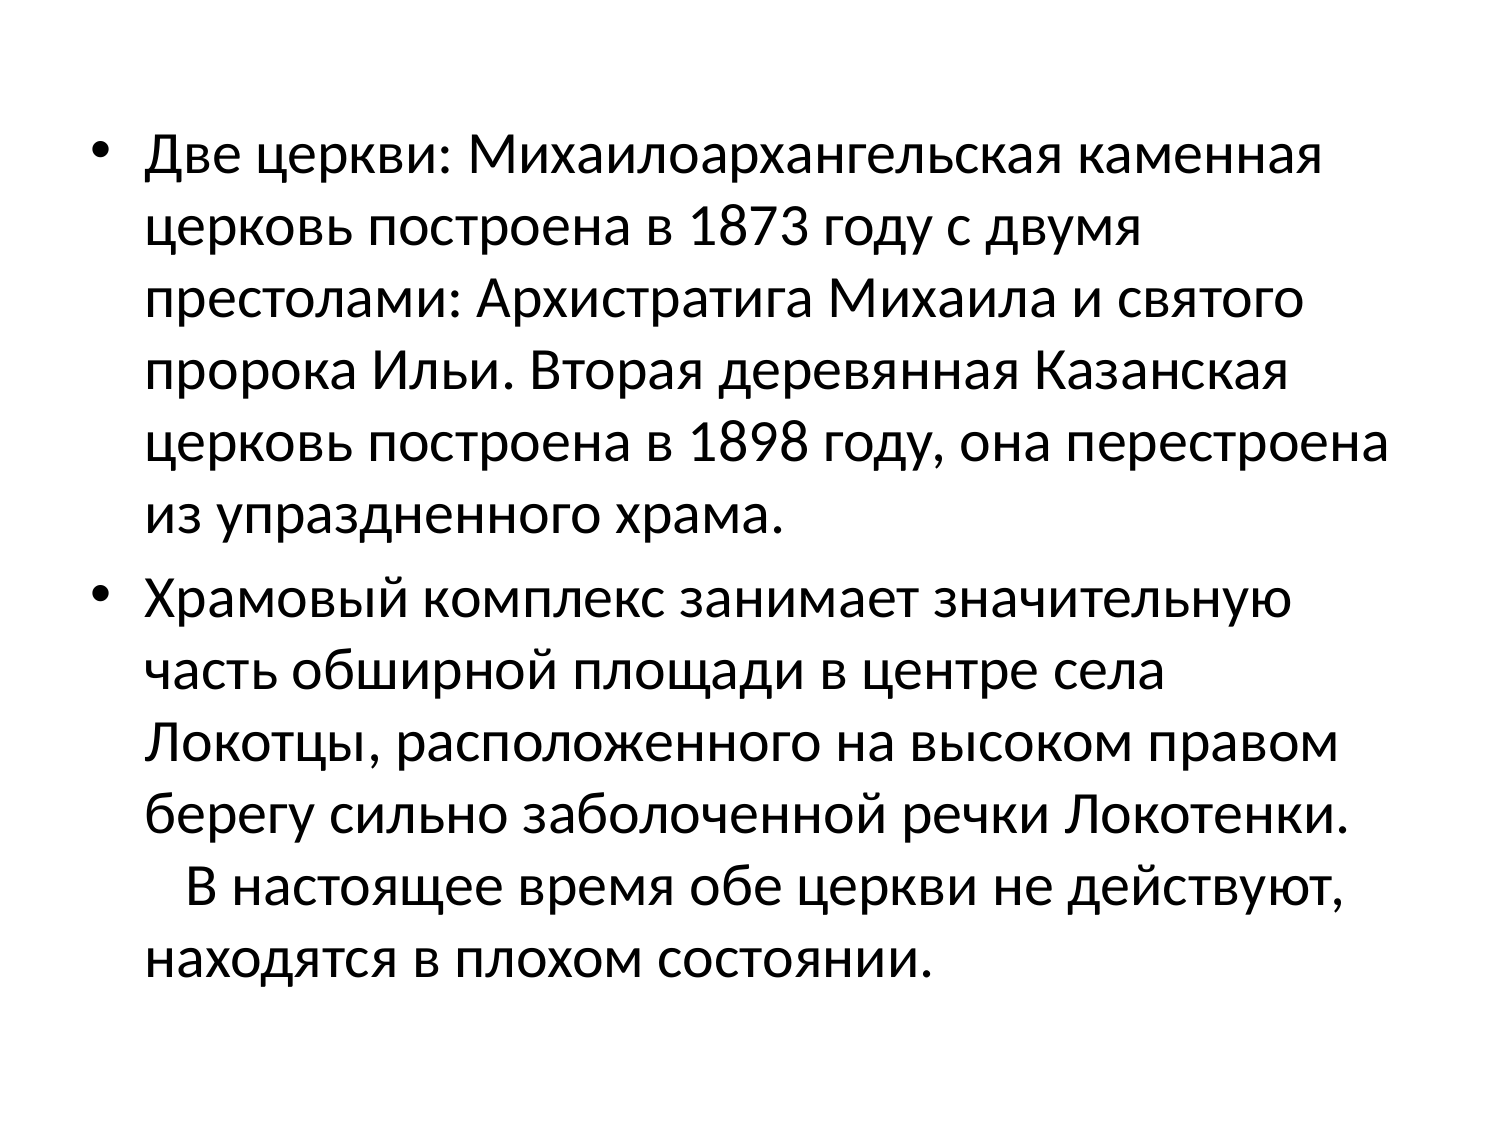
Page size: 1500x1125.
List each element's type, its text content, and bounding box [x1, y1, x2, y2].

list Две церкви: Михаилоархангельская каменная церковь построена в 1873 году с двумя престолами: Архистратига Михаила и святого пророка Ильи. Вторая деревянная Казанская церковь построена в 1898 году, она перестроена из упраздненного храма. Храмовый комплекс занимает значительную часть обширной площади в центре села Локотцы, расположенного на высоком правом берегу сильно заболоченной речки Локотенки. В настоящее время обе церкви не действуют, находятся в плохом состоянии. [75, 105, 1425, 1005]
